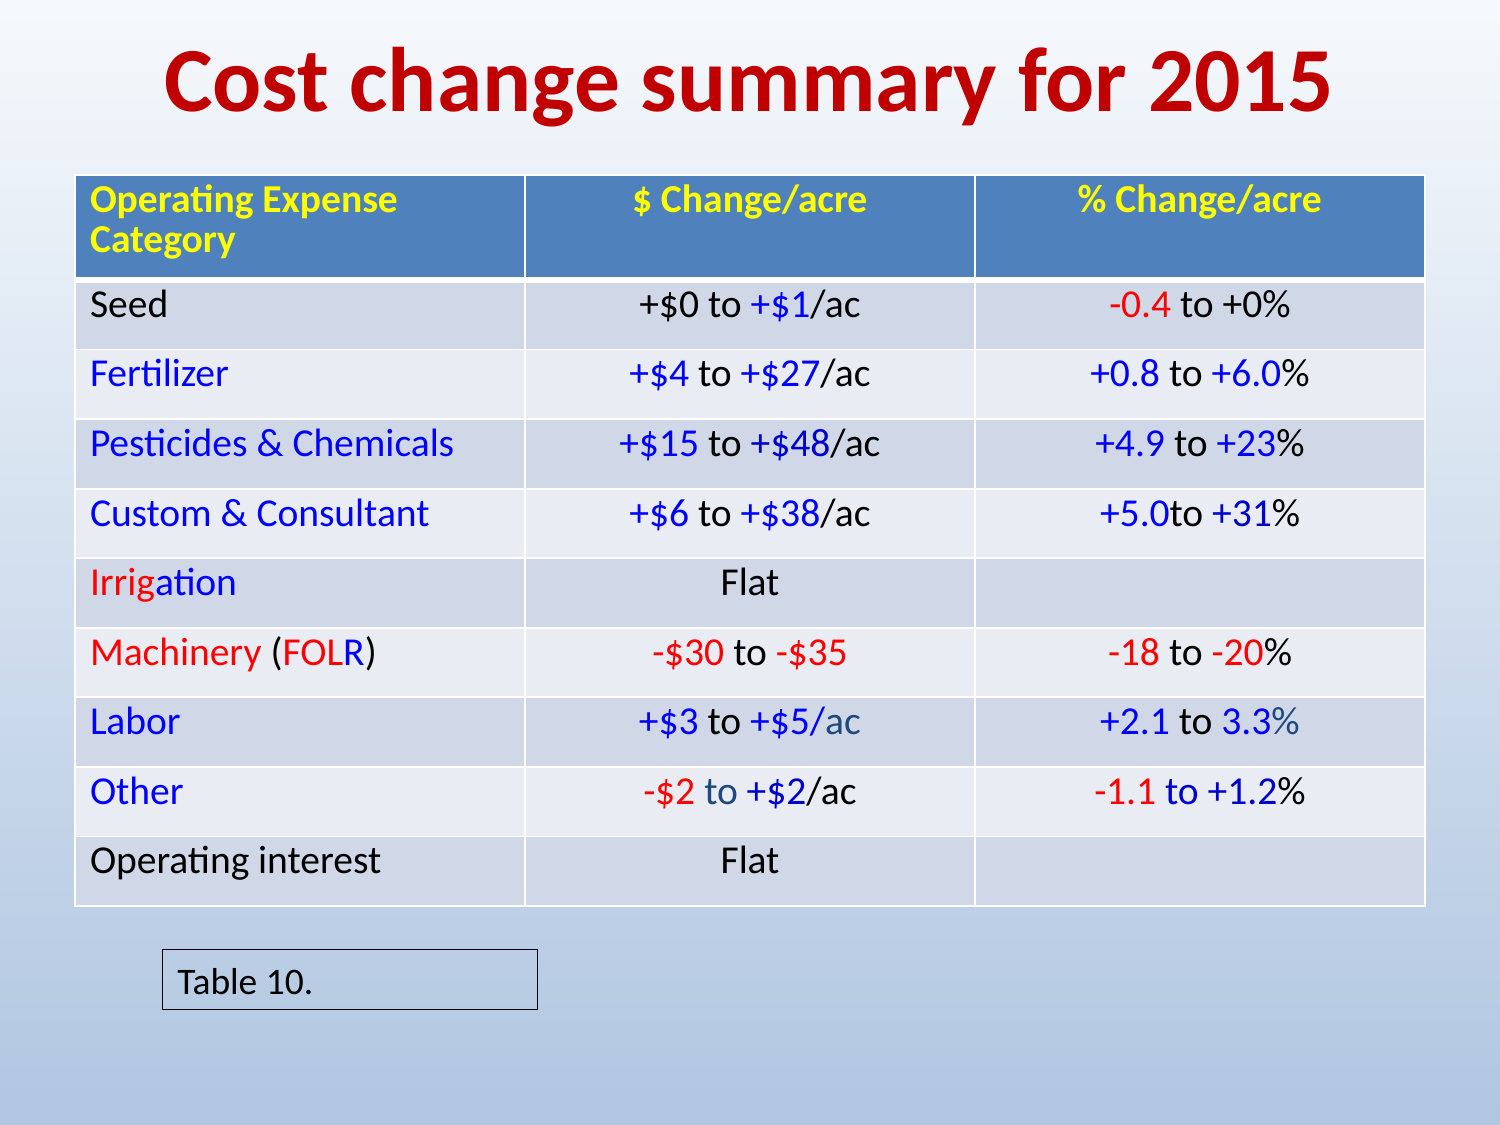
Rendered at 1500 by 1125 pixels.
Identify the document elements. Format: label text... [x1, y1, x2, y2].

table_cell [976, 837, 1424, 905]
table_cell Seed [76, 283, 524, 349]
table_header % Change/acre [976, 176, 1424, 277]
table_header Operating Expense Category [76, 176, 524, 277]
table_cell Flat [526, 559, 974, 627]
table_cell +$6 to +$38/ac [526, 490, 974, 557]
table_cell +$4 to +$27/ac [526, 350, 974, 418]
table_cell Irrigation [76, 559, 524, 627]
table_cell +$0 to +$1/ac [526, 283, 974, 349]
table_cell -$30 to -$35 [526, 629, 974, 696]
title Cost change summary for 2015 [75, 0, 1425, 150]
table_cell Custom & Consultant [76, 490, 524, 557]
table_cell Operating interest [76, 837, 524, 905]
table_cell -18 to -20% [976, 629, 1424, 696]
table_cell Pesticides & Chemicals [76, 420, 524, 488]
table_cell +4.9 to +23% [976, 420, 1424, 488]
table_cell Machinery (FOLR) [76, 629, 524, 696]
text_box Table 10. [162, 949, 538, 1010]
table_cell -1.1 to +1.2% [976, 768, 1424, 836]
table_cell Other [76, 768, 524, 836]
table_cell +5.0to +31% [976, 490, 1424, 557]
table_header $ Change/acre [526, 176, 974, 277]
table_cell +0.8 to +6.0% [976, 350, 1424, 418]
table_cell +$15 to +$48/ac [526, 420, 974, 488]
table_cell -0.4 to +0% [976, 283, 1424, 349]
table_cell +2.1 to 3.3% [976, 698, 1424, 766]
table_cell [976, 559, 1424, 627]
table_cell Labor [76, 698, 524, 766]
table_cell -$2 to +$2/ac [526, 768, 974, 836]
table_cell Fertilizer [76, 350, 524, 418]
table_cell +$3 to +$5/ac [526, 698, 974, 766]
table_cell Flat [526, 837, 974, 905]
